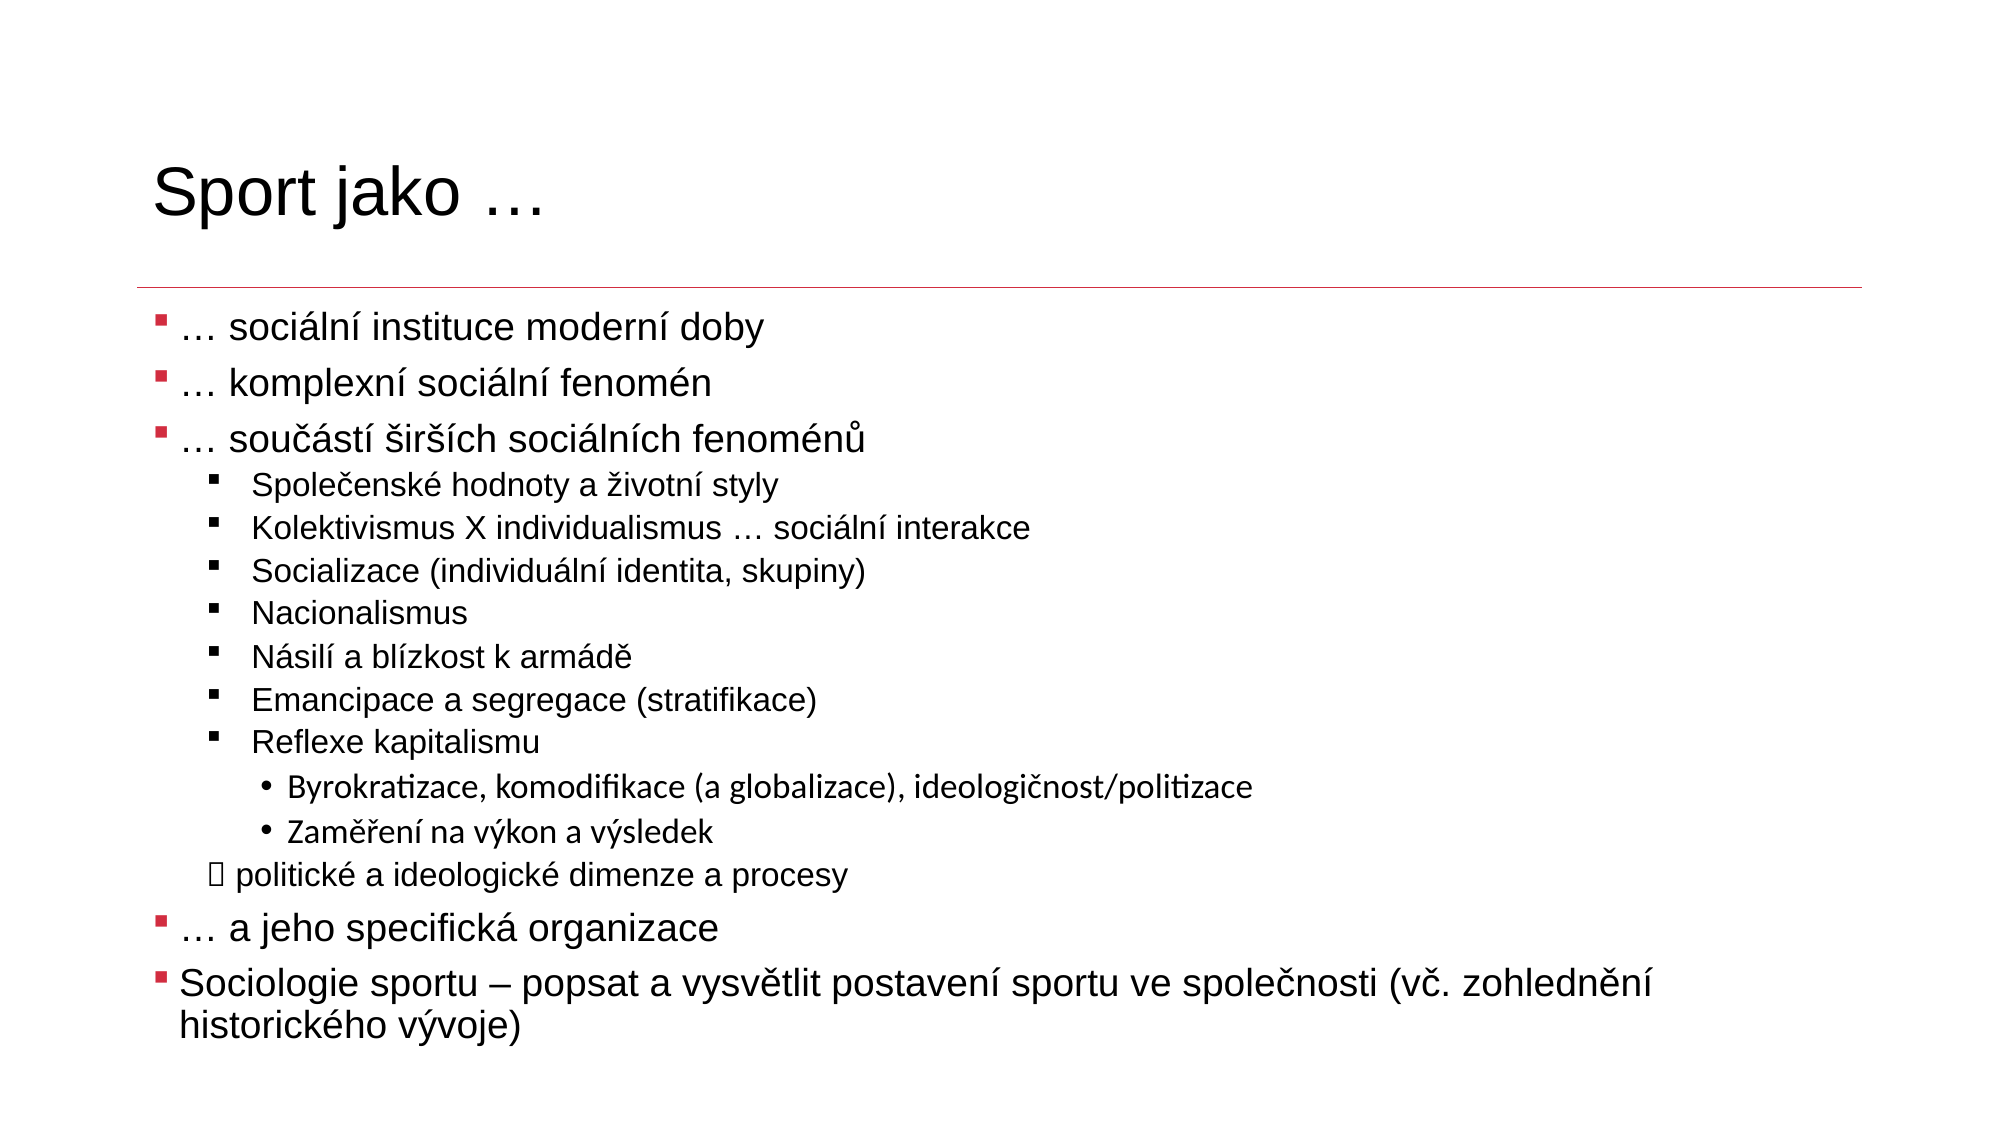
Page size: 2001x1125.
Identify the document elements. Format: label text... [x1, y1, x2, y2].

list … sociální instituce moderní doby … komplexní sociální fenomén … součástí širších sociálních fenoménů Společenské hodnoty a životní styly Kolektivismus X individualismus … sociální interakce Socializace (individuální identita, skupiny) Nacionalismus Násilí a blízkost k armádě Emancipace a segregace (stratifikace) Reflexe kapitalismu Byrokratizace, komodifikace (a globalizace), ideologičnost/politizace Zaměření na výkon a výsledek  politické a ideologické dimenze a procesy … a jeho specifická organizace Sociologie sportu – popsat a vysvětlit postavení sportu ve společnosti (vč. zohlednění historického vývoje) [137, 299, 1863, 1059]
title Sport jako … [137, 149, 1863, 278]
